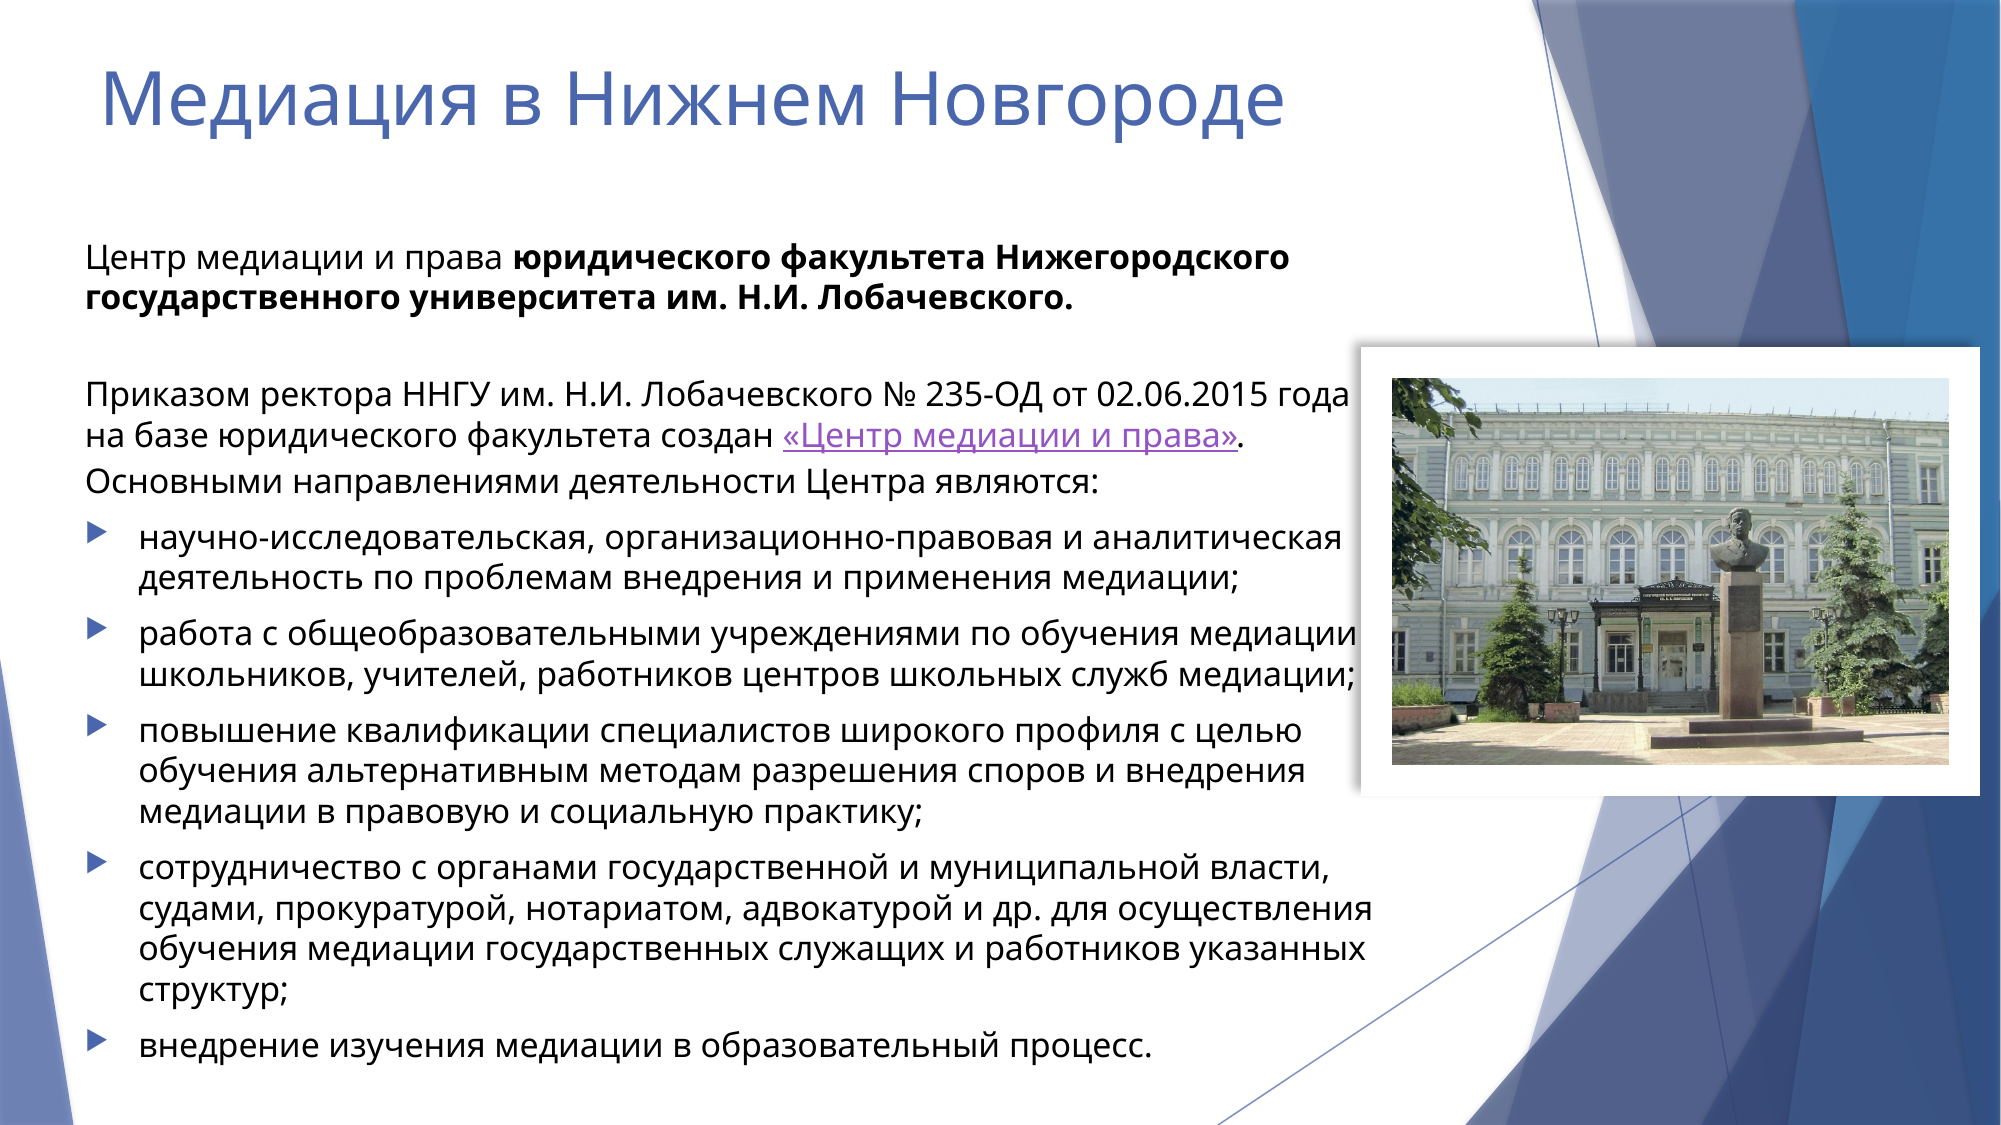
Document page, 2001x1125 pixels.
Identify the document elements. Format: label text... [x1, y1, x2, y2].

picture [1391, 377, 1950, 766]
list Центр медиации и права юридического факультета Нижегородского государственного университета им. Н.И. Лобачевского. Приказом ректора ННГУ им. Н.И. Лобачевского № 235-ОД от 02.06.2015 года на базе юридического факультета создан «Центр медиации и права». Основными направлениями деятельности Центра являются: научно-исследовательская, организационно-правовая и аналитическая деятельность по проблемам внедрения и применения медиации; работа с общеобразовательными учреждениями по обучения медиации школьников, учителей, работников центров школьных служб медиации; повышение квалификации специалистов широкого профиля с целью обучения альтернативным методам разрешения споров и внедрения медиации в правовую и социальную практику; сотрудничество с органами государственной и муниципальной власти, судами, прокуратурой, нотариатом, адвокатурой и др. для осуществления обучения медиации государственных служащих и работников указанных структур; внедрение изучения медиации в образовательный процесс. [69, 228, 1393, 1125]
title Медиация в Нижнем Новгороде [84, 42, 1495, 260]
